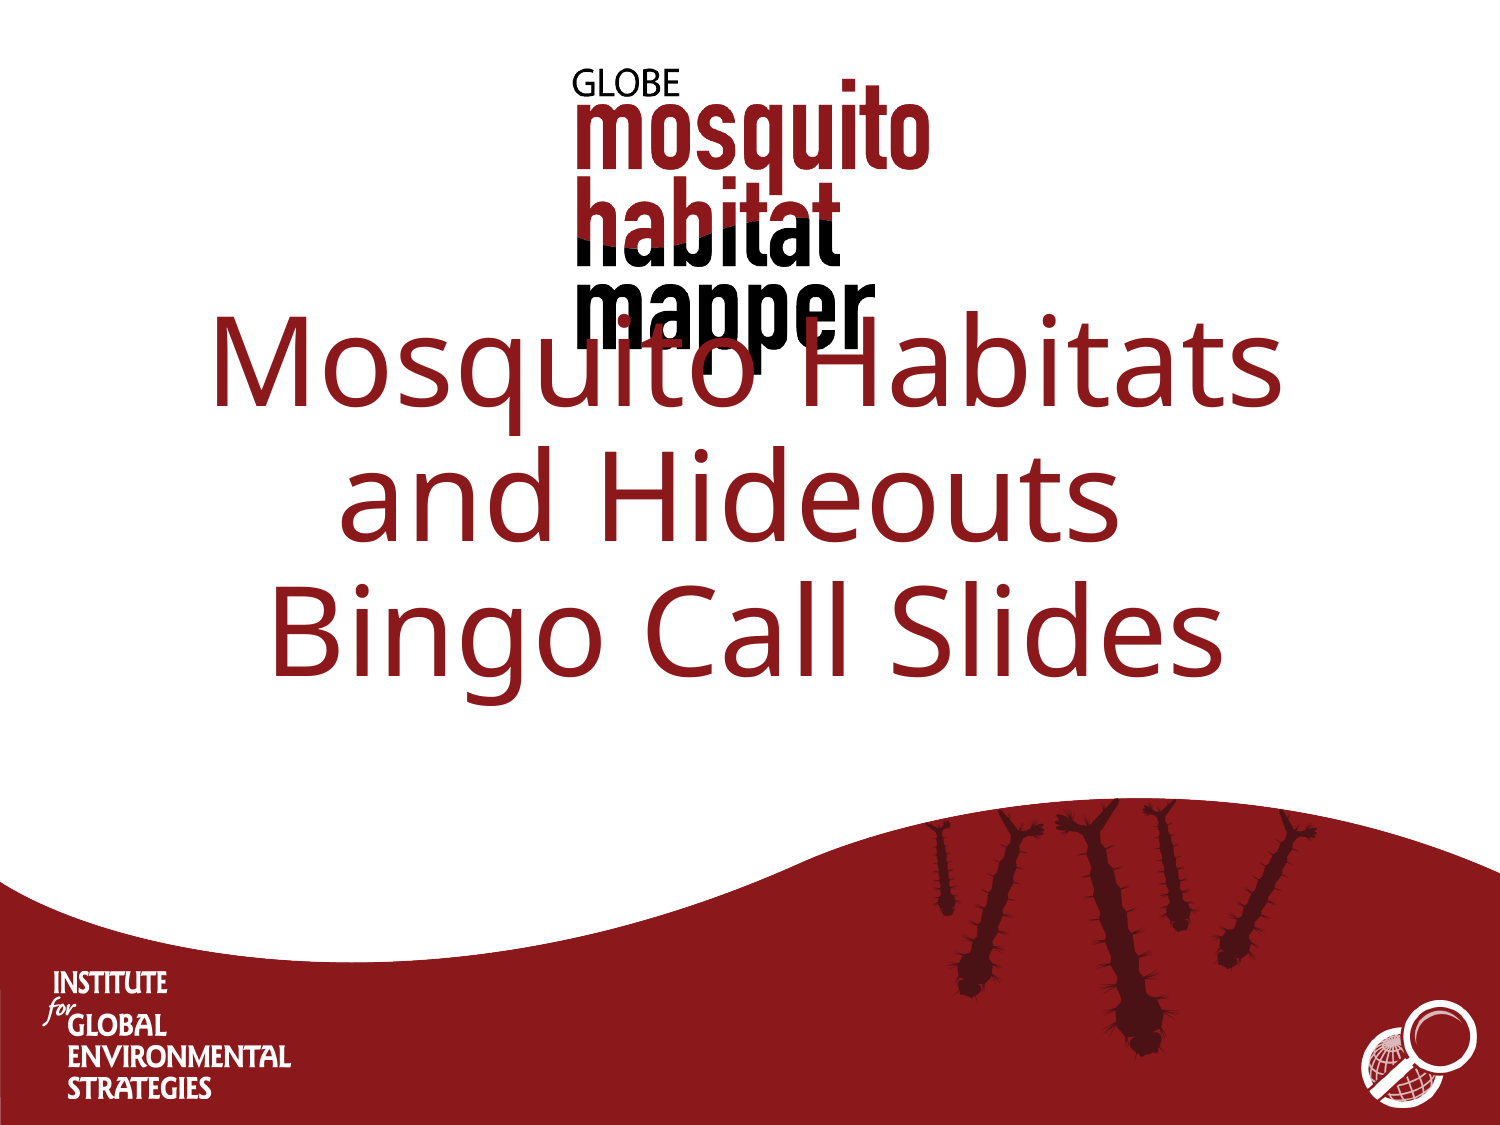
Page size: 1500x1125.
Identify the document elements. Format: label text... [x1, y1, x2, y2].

title Mosquito Habitats and Hideouts Bingo Call Slides [109, 318, 1385, 711]
picture [0, 0, 1500, 1125]
